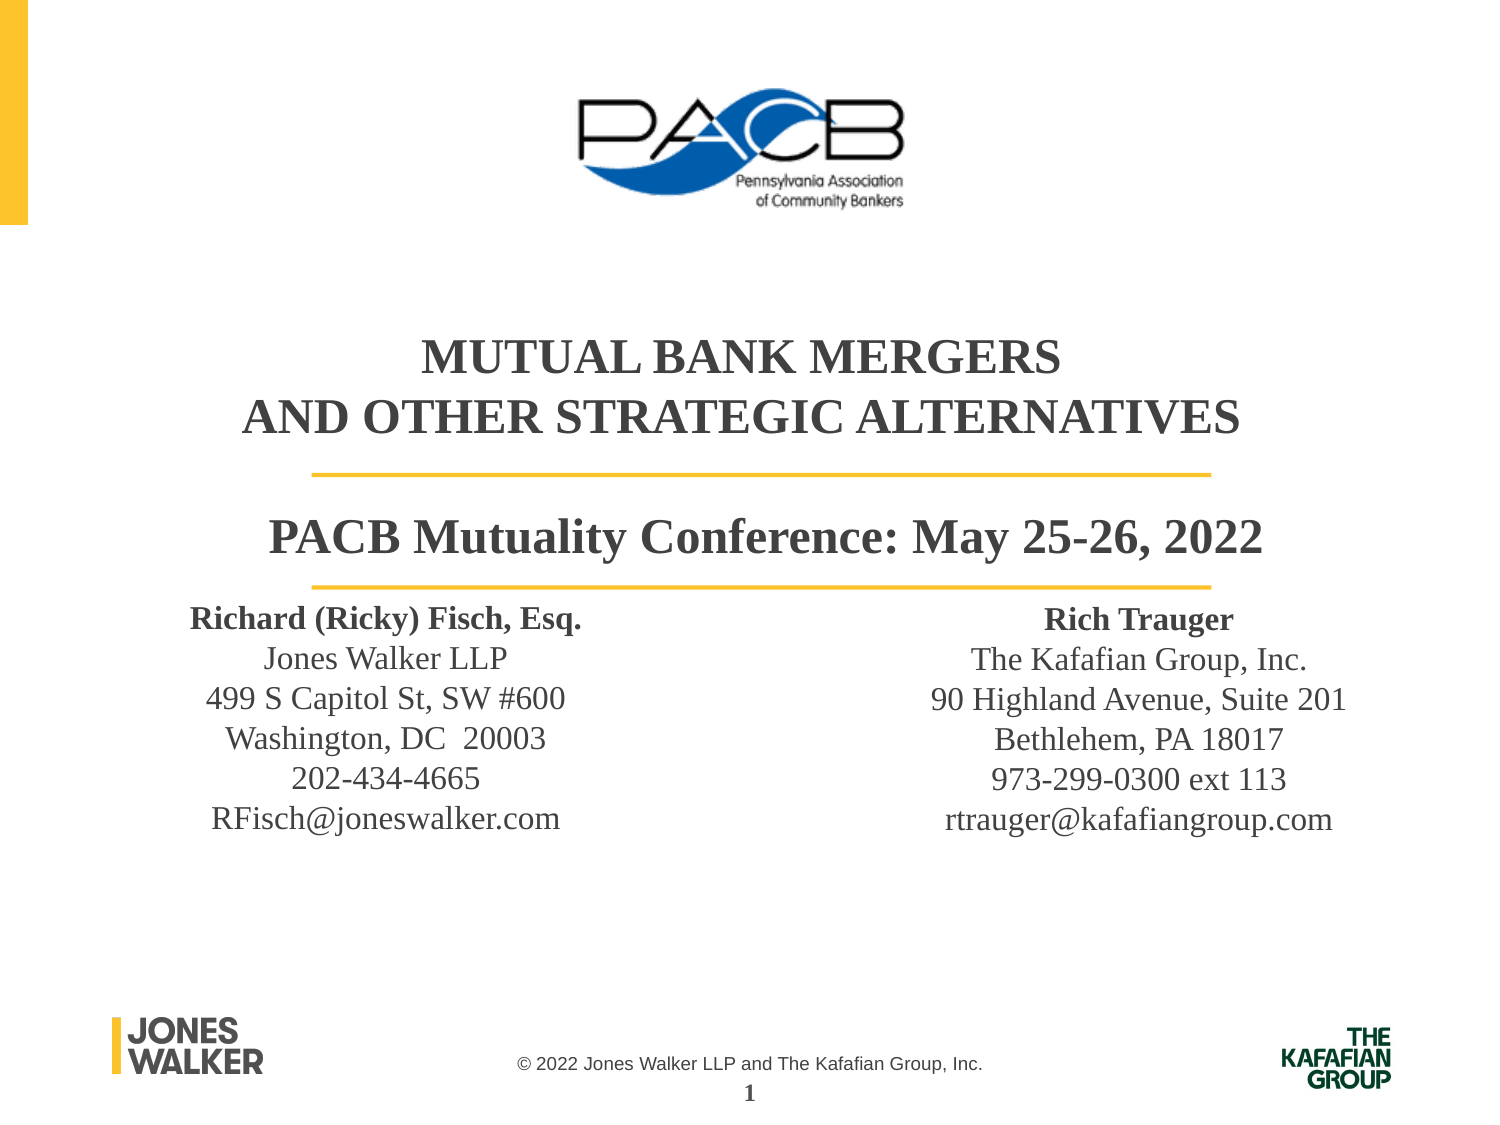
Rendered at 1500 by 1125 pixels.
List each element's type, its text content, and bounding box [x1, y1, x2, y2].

picture [574, 87, 908, 211]
picture [1275, 1022, 1425, 1103]
text_box Richard (Ricky) Fisch, Esq. Jones Walker LLP 499 S Capitol St, SW #600 Washington, DC 20003 202-434-4665 RFisch@joneswalker.com [10, 589, 762, 844]
slide_number 1 [581, 1050, 919, 1107]
text_box MUTUAL BANK MERGERS AND OTHER STRATEGIC ALTERNATIVES PACB Mutuality Conference: May 25-26, 2022 [0, 316, 1492, 776]
picture [112, 1017, 263, 1074]
text_box Rich Trauger The Kafafian Group, Inc. 90 Highland Avenue, Suite 201 Bethlehem, PA 18017 973-299-0300 ext 113 rtrauger@kafafiangroup.com [763, 590, 1500, 845]
